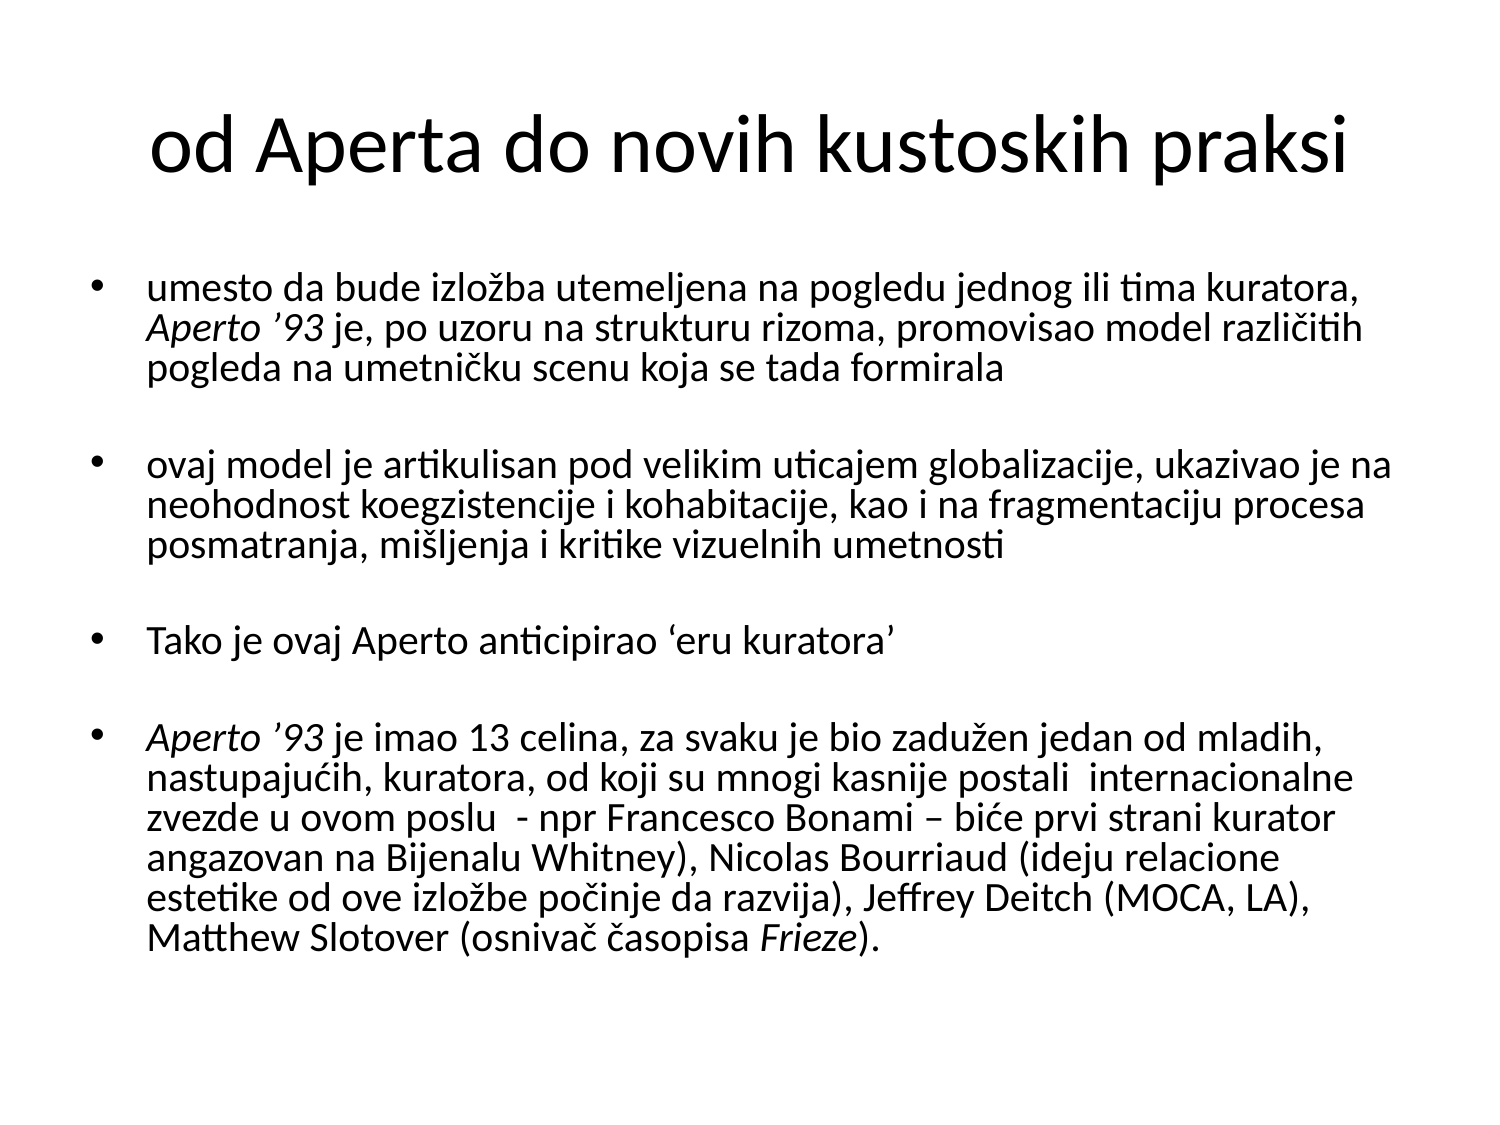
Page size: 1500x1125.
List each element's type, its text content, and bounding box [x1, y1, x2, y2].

list umesto da bude izložba utemeljena na pogledu jednog ili tima kuratora, Aperto ’93 je, po uzoru na strukturu rizoma, promovisao model različitih pogleda na umetničku scenu koja se tada formirala ovaj model je artikulisan pod velikim uticajem globalizacije, ukazivao je na neohodnost koegzistencije i kohabitacije, kao i na fragmentaciju procesa posmatranja, mišljenja i kritike vizuelnih umetnosti Tako je ovaj Aperto anticipirao ‘eru kuratora’ Aperto ’93 je imao 13 celina, za svaku je bio zadužen jedan od mladih, nastupajućih, kuratora, od koji su mnogi kasnije postali internacionalne zvezde u ovom poslu - npr Francesco Bonami – biće prvi strani kurator angazovan na Bijenalu Whitney), Nicolas Bourriaud (ideju relacione estetike od ove izložbe počinje da razvija), Jeffrey Deitch (MOCA, LA), Matthew Slotover (osnivač časopisa Frieze). [75, 262, 1425, 1005]
title od Aperta do novih kustoskih praksi [75, 45, 1425, 233]
